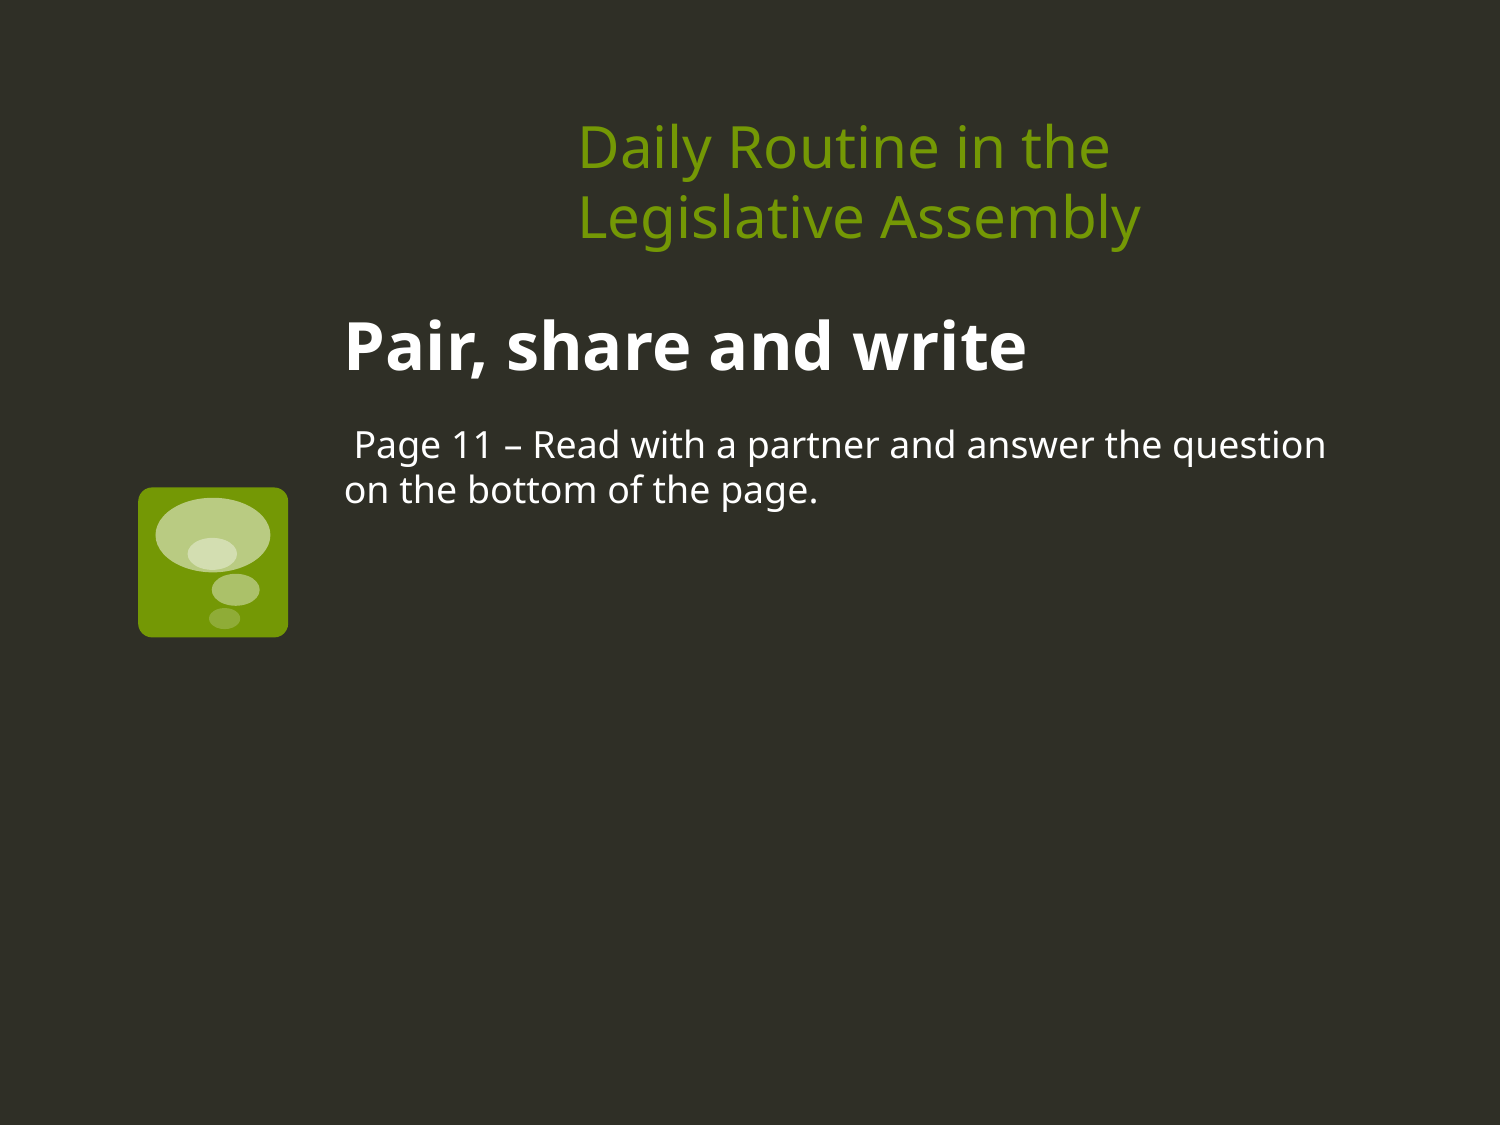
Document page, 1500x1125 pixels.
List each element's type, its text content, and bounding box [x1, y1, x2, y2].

list Pair, share and write Page 11 – Read with a partner and answer the question on the bottom of the page. [328, 296, 1374, 1005]
title Daily Routine in the Legislative Assembly [562, 112, 1375, 258]
